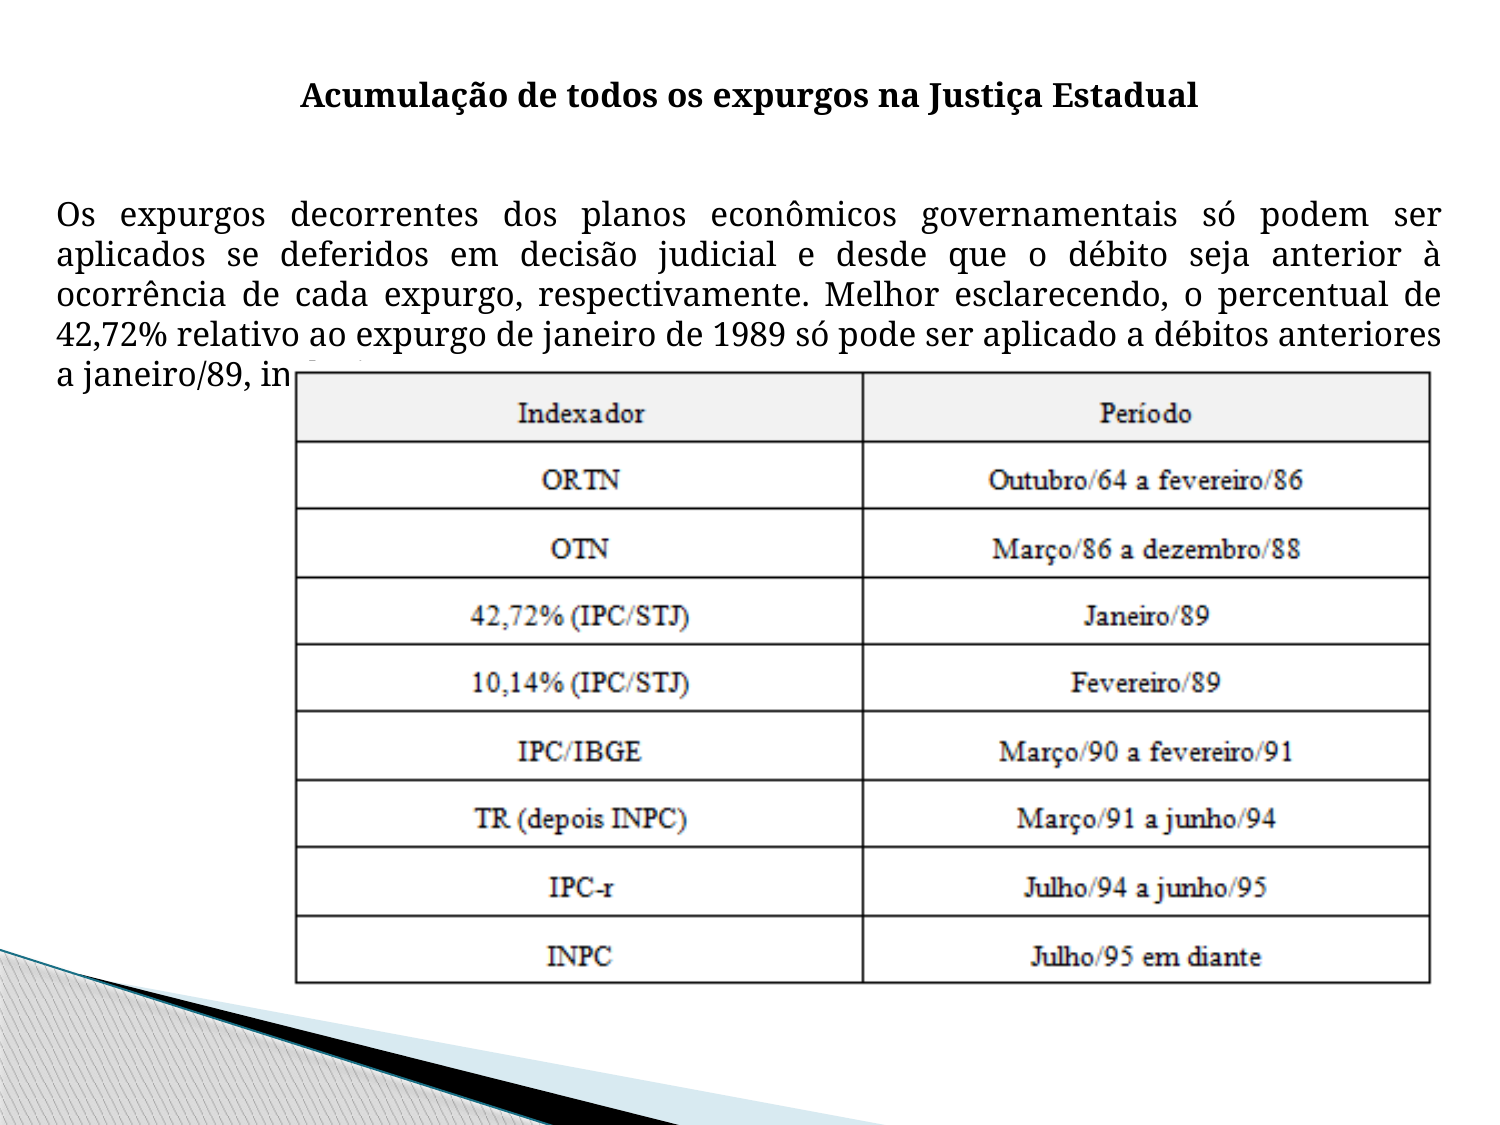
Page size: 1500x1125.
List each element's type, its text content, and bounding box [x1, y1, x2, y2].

picture [289, 361, 1448, 1000]
text_box Acumulação de todos os expurgos na Justiça Estadual Os expurgos decorrentes dos planos econômicos governamentais só podem ser aplicados se deferidos em decisão judicial e desde que o débito seja anterior à ocorrência de cada expurgo, respectivamente. Melhor esclarecendo, o percentual de 42,72% relativo ao expurgo de janeiro de 1989 só pode ser aplicado a débitos anteriores a janeiro/89, inclusive. [41, 66, 1459, 441]
